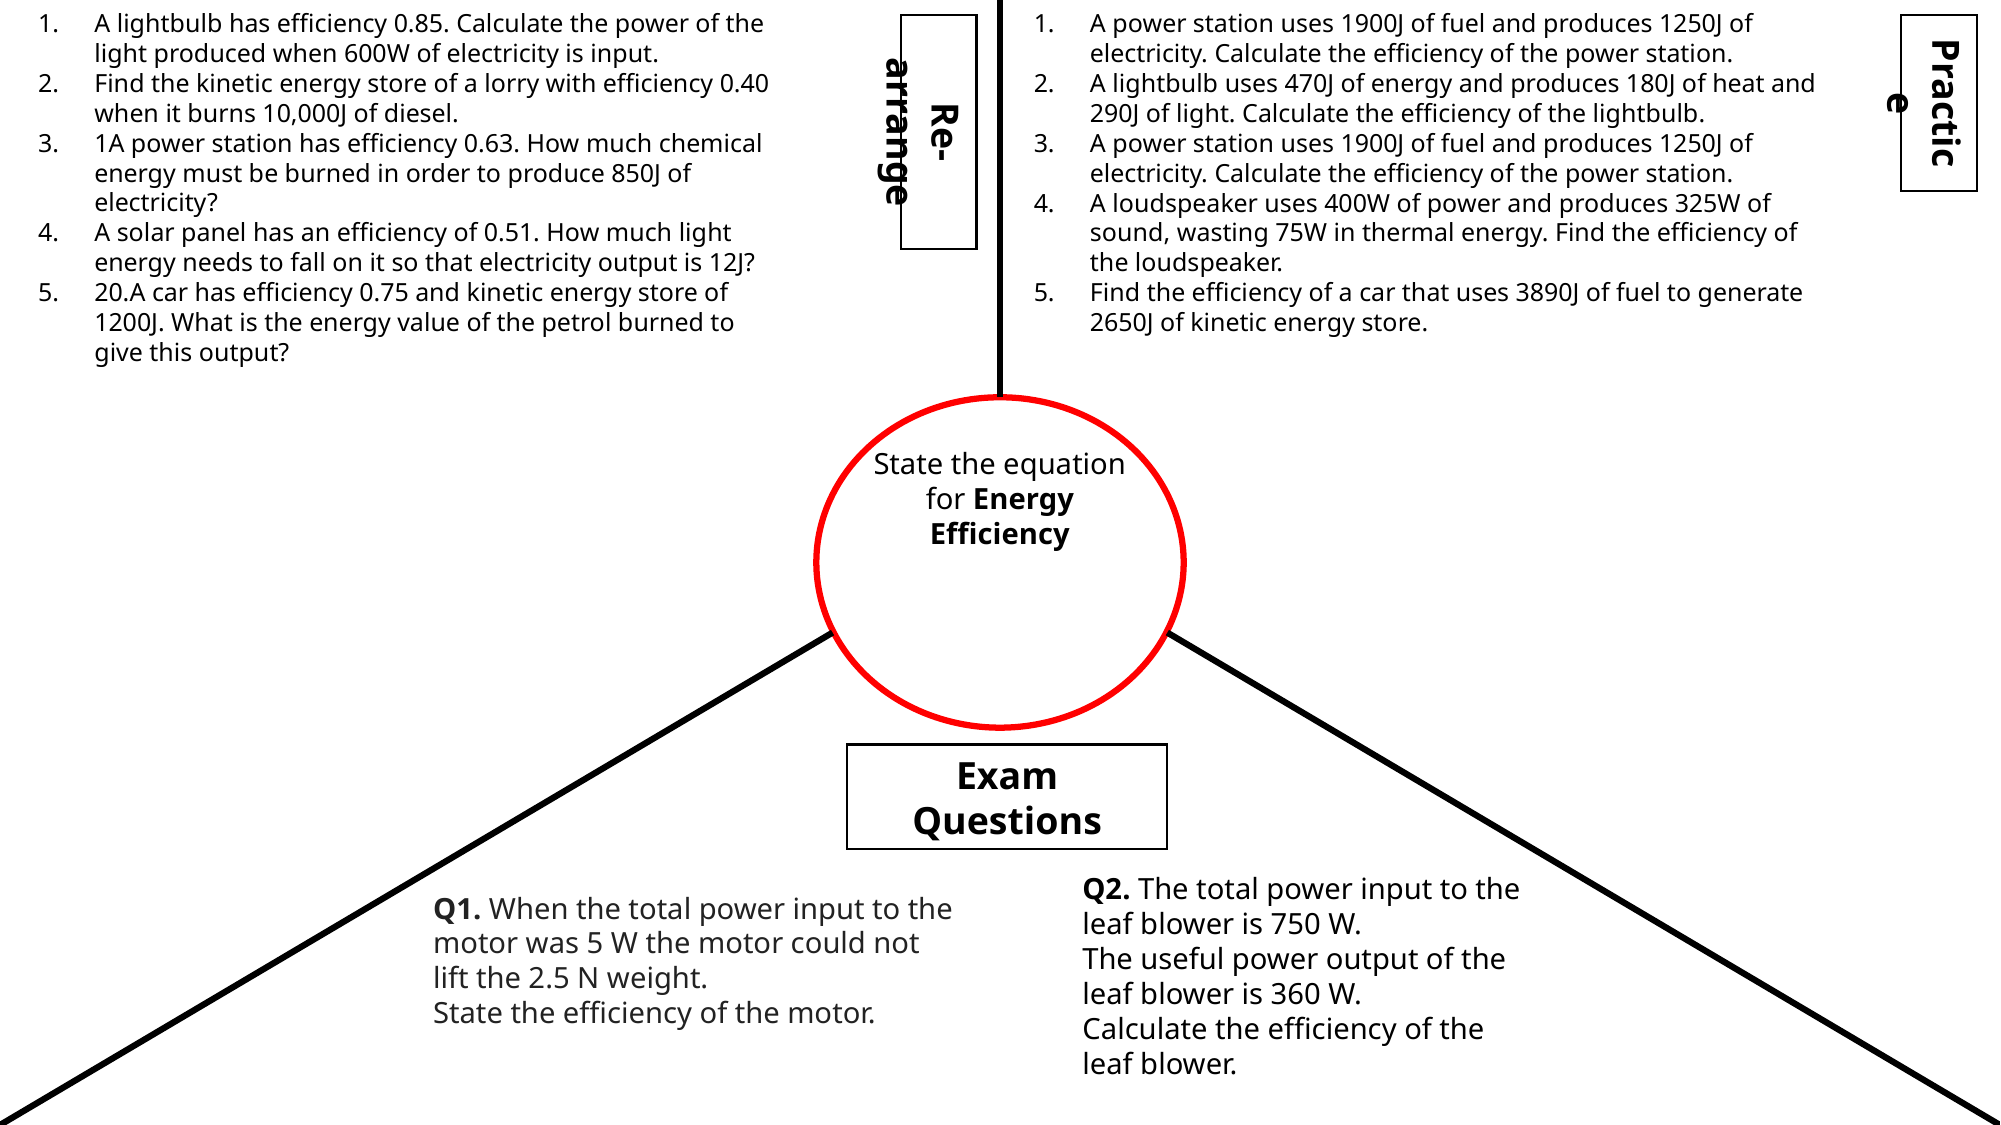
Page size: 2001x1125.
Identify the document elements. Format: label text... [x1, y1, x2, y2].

text_box State the equation for Energy Efficiency [815, 396, 1185, 729]
text_box Practice [1900, 14, 1978, 192]
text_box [0, 632, 833, 1125]
text_box Q2. The total power input to the leaf blower is 750 W. The useful power output of the leaf blower is 360 W. Calculate the efficiency of the leaf blower. [1067, 862, 1167, 1088]
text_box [1167, 632, 2000, 1125]
text_box Exam Questions [846, 743, 1167, 850]
text_box A power station uses 1900J of fuel and produces 1250J of electricity. Calculate the efficiency of the power station. A lightbulb uses 470J of energy and produces 180J of heat and 290J of light. Calculate the efficiency of the lightbulb. A power station uses 1900J of fuel and produces 1250J of electricity. Calculate the efficiency of the power station. A loudspeaker uses 400W of power and produces 325W of sound, wasting 75W in thermal energy. Find the efficiency of the loudspeaker. Find the efficiency of a car that uses 3890J of fuel to generate 2650J of kinetic energy store. [1018, 0, 1852, 380]
text_box A lightbulb has efficiency 0.85. Calculate the power of the light produced when 600W of electricity is input. Find the kinetic energy store of a lorry with efficiency 0.40 when it burns 10,000J of diesel. 1A power station has efficiency 0.63. How much chemical energy must be burned in order to produce 850J of electricity? A solar panel has an efficiency of 0.51. How much light energy needs to fall on it so that electricity output is 12J? 20.A car has efficiency 0.75 and kinetic energy store of 1200J. What is the energy value of the petrol burned to give this output? [23, 0, 793, 374]
text_box Re-arrange [900, 14, 978, 250]
text_box Q1. When the total power input to the motor was 5 W the motor could not lift the 2.5 N weight. State the efficiency of the motor. [833, 882, 975, 1038]
